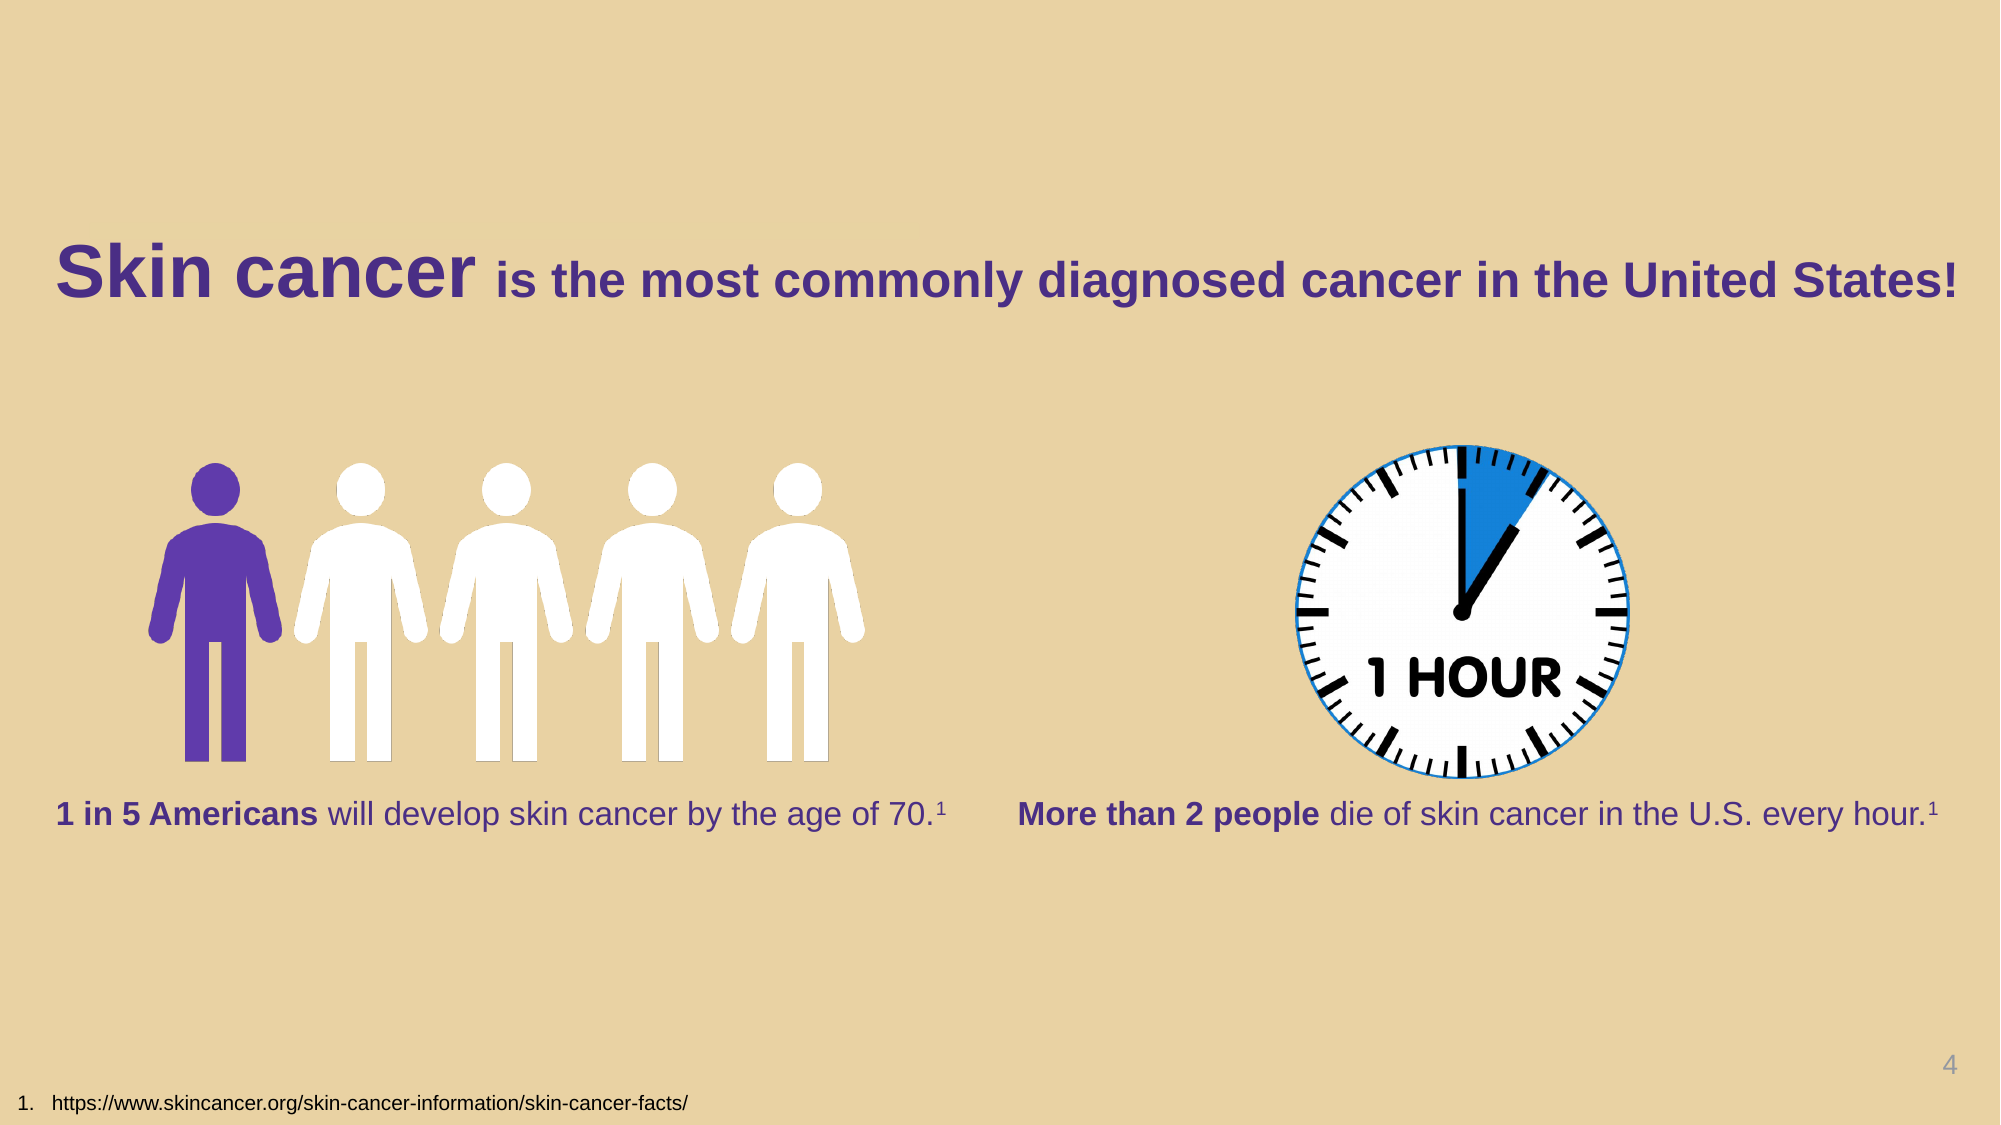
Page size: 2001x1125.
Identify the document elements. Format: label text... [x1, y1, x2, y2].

text_box 1. https://www.skincancer.org/skin-cancer-information/skin-cancer-facts/ [2, 1082, 1003, 1122]
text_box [1002, 445, 2000, 841]
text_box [41, 453, 1002, 841]
slide_number 4 [1853, 1019, 1974, 1106]
text_box Skin cancer is the most commonly diagnosed cancer in the United States! [41, 215, 2000, 320]
